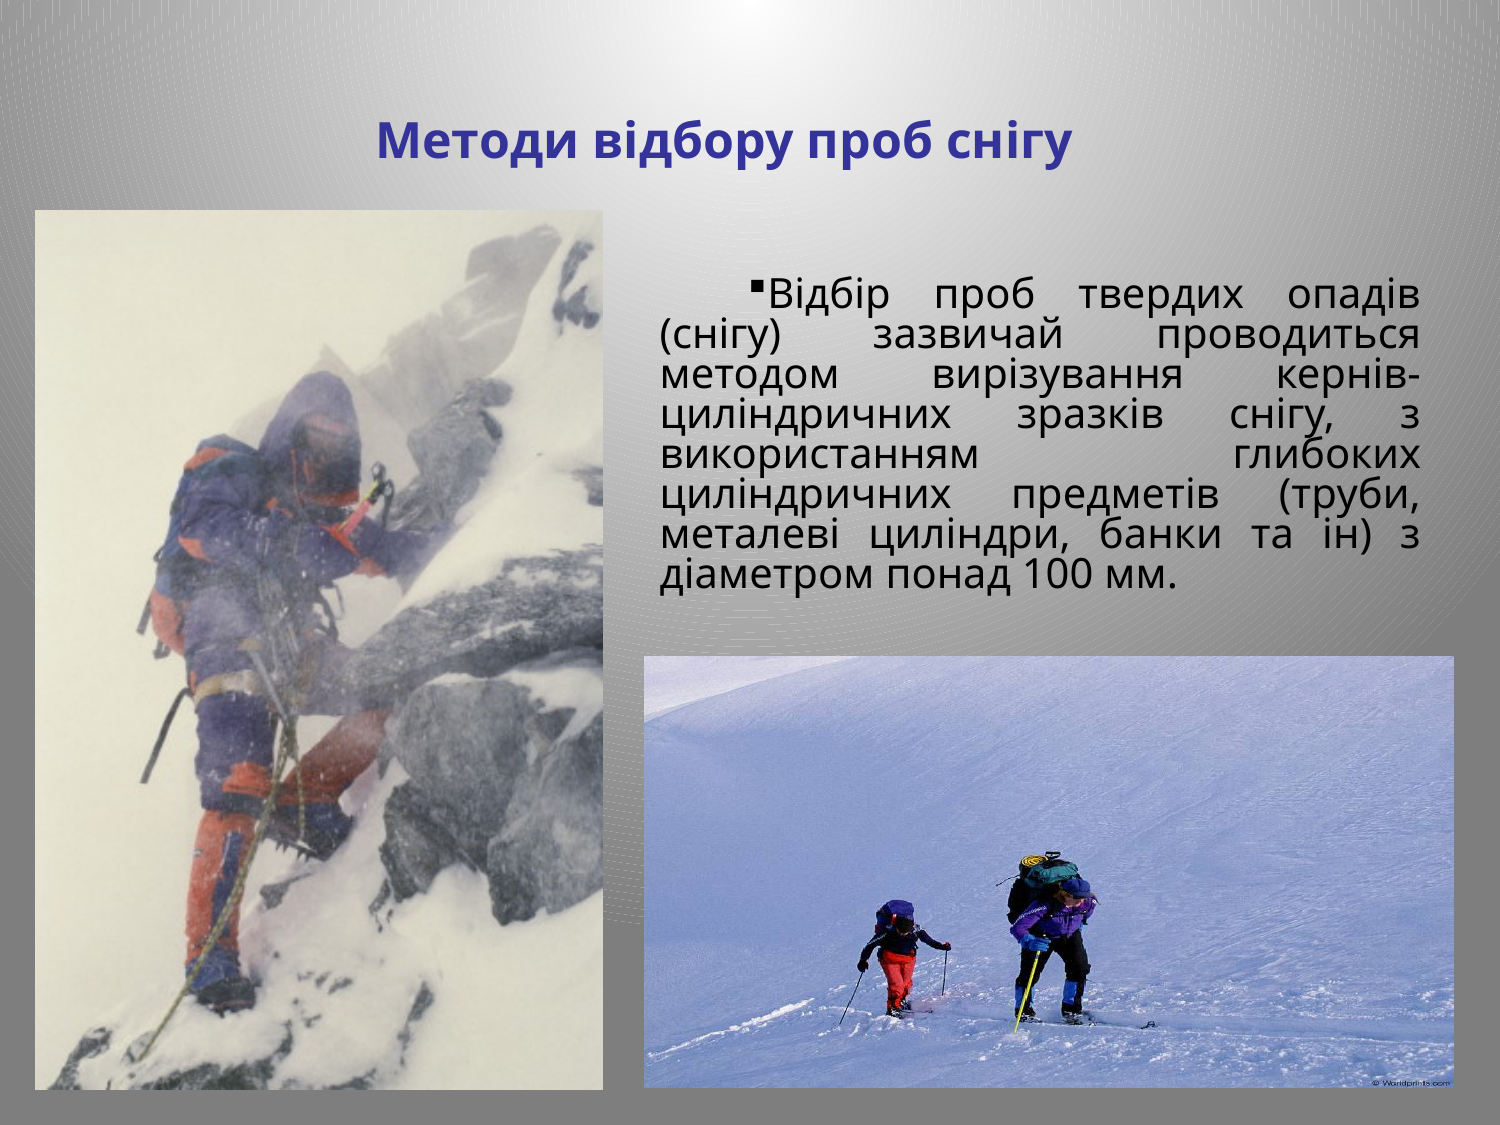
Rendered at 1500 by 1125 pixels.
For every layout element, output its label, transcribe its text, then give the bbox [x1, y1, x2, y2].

picture [34, 210, 603, 1091]
picture [644, 656, 1454, 1089]
title Методи відбору проб снігу [359, 44, 1426, 233]
list Відбір проб твердих опадів (снігу) зазвичай проводиться методом вирізування кернів-циліндричних зразків снігу, з використанням глибоких циліндричних предметів (труби, металеві циліндри, банки та ін) з діаметром понад 100 мм. [644, 269, 1437, 636]
